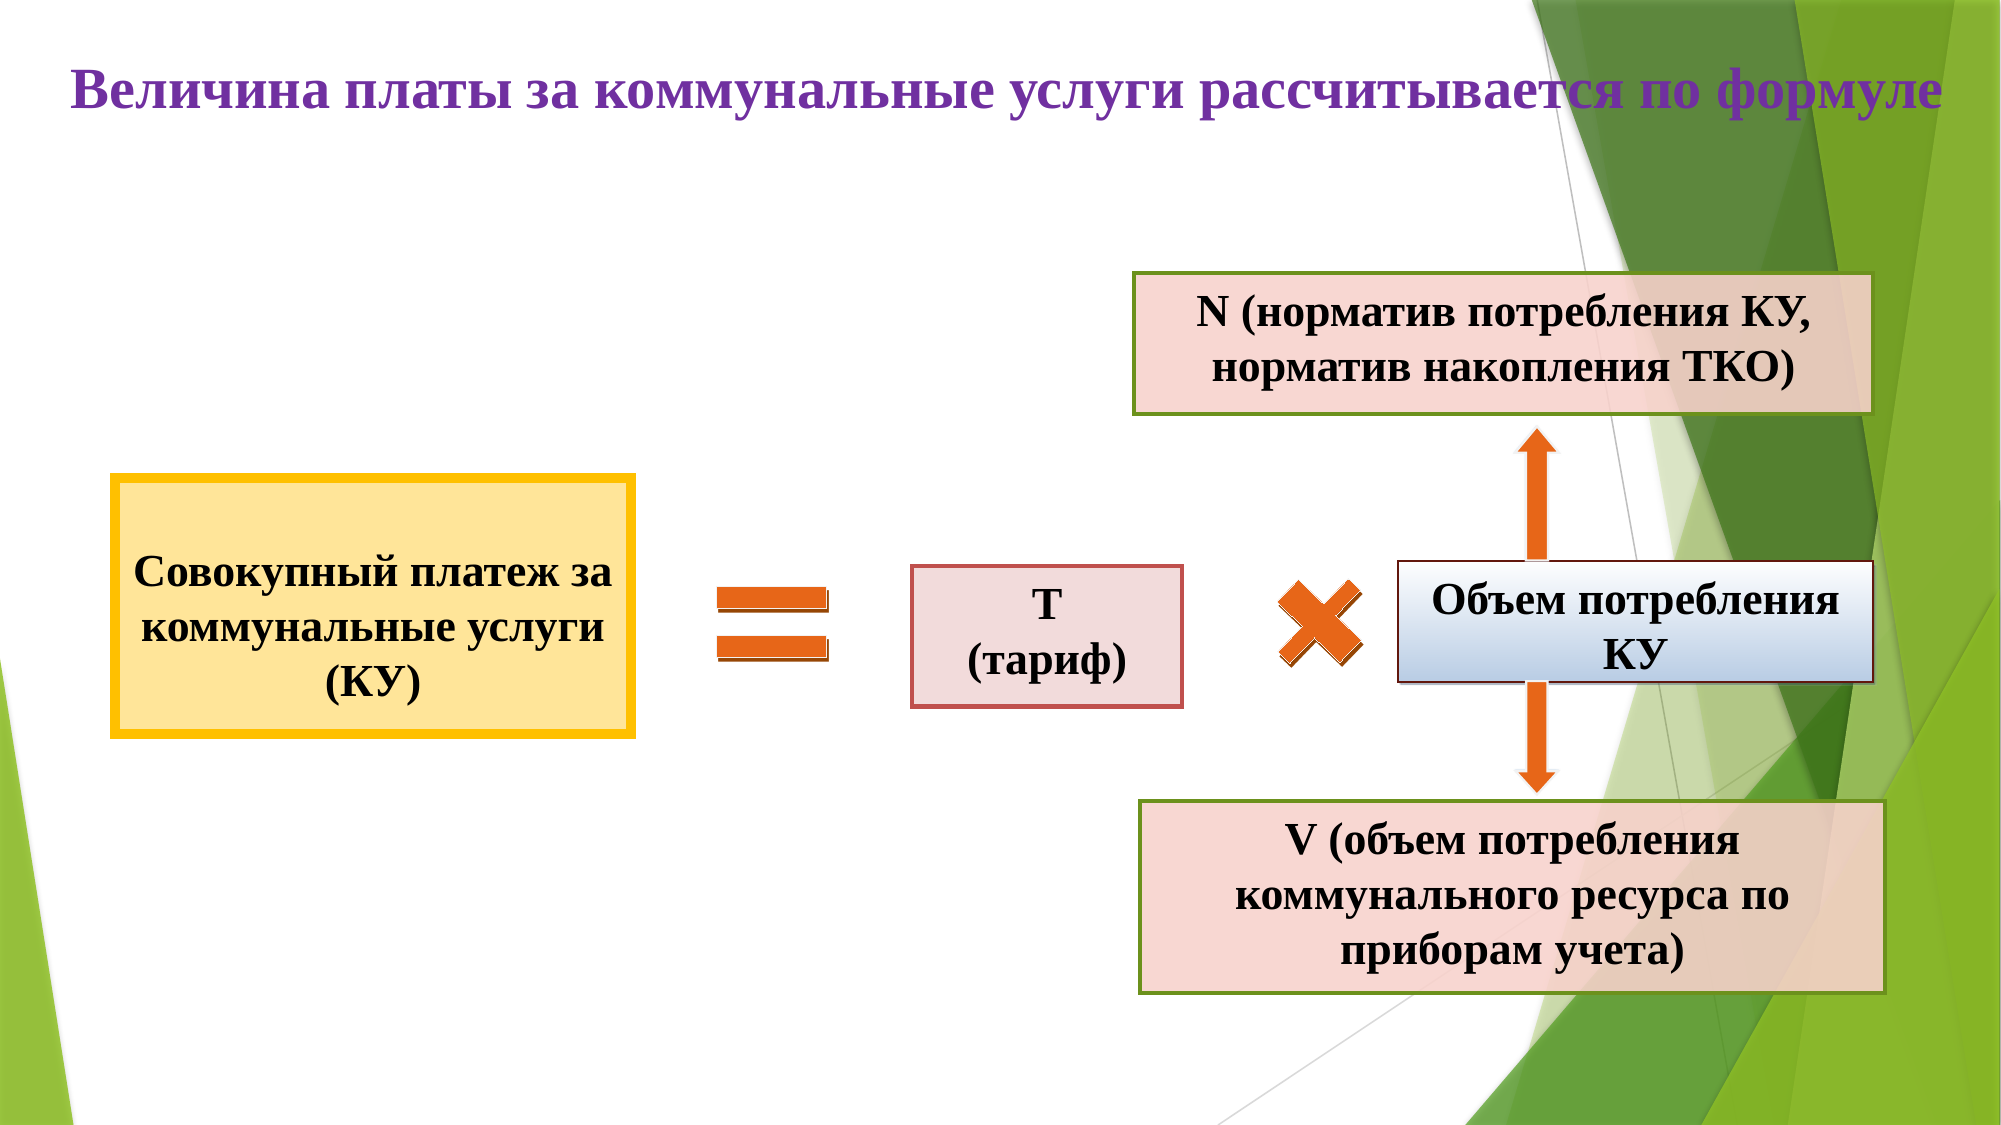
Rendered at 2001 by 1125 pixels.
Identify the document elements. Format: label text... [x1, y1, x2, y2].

title Величина платы за коммунальные услуги рассчитывается по формуле [50, 42, 1965, 226]
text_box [114, 272, 1886, 994]
